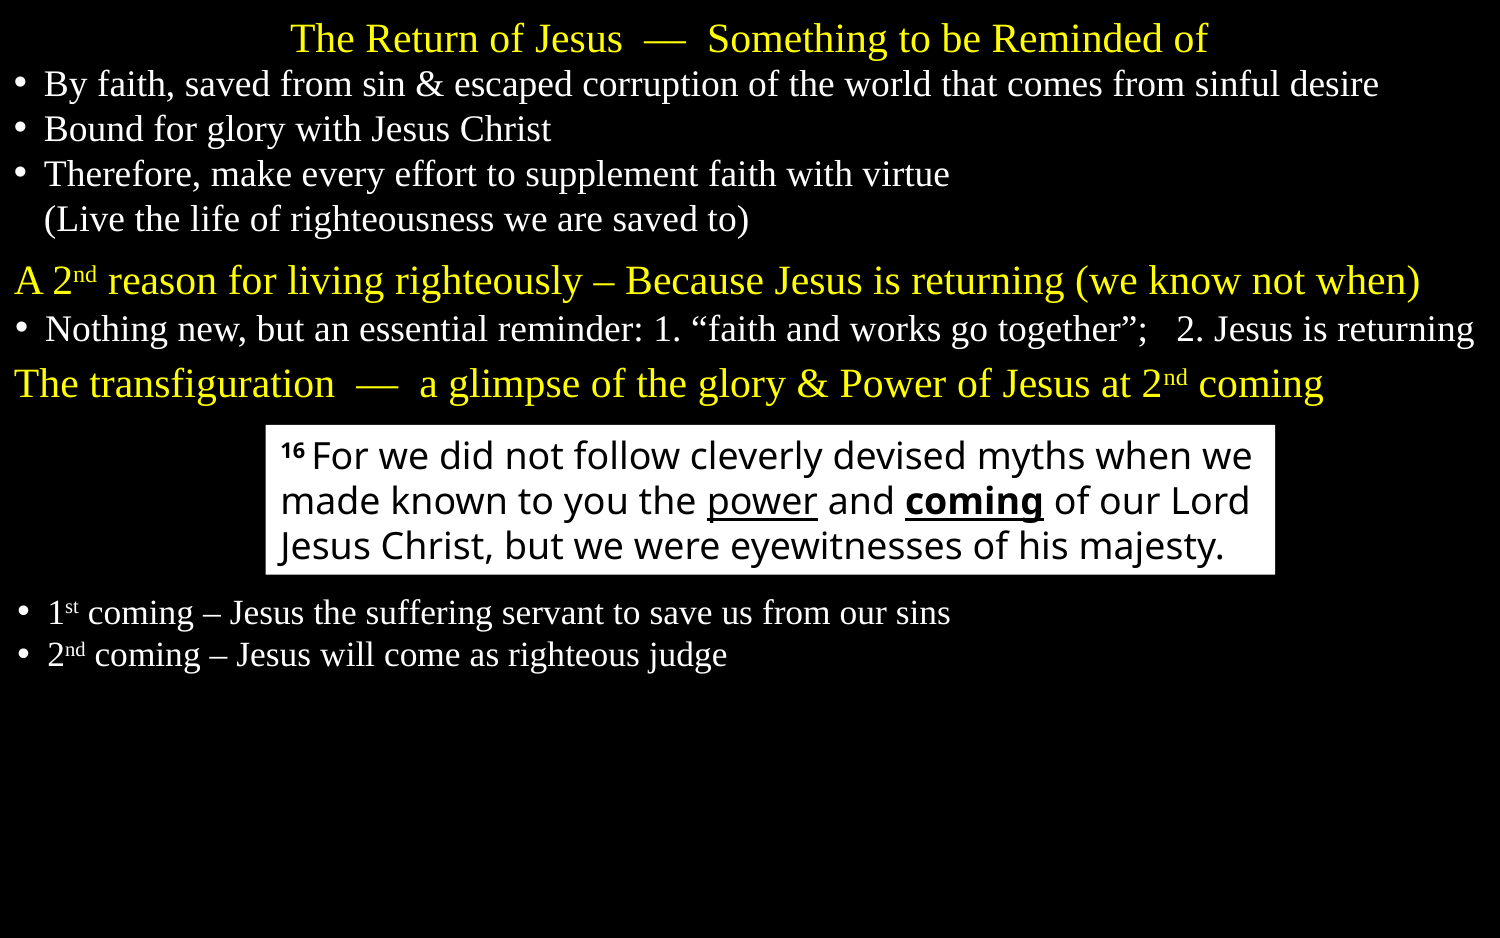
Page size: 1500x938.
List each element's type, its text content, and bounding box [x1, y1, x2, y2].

text_box 16 For we did not follow cleverly devised myths when we made known to you the power and coming of our Lord Jesus Christ, but we were eyewitnesses of his majesty. [265, 424, 1276, 575]
text_box A 2nd reason for living righteously – Because Jesus is returning (we know not when) [0, 245, 1498, 296]
text_box Nothing new, but an essential reminder: 1. “faith and works go together”; 2. Jesus is returning [0, 296, 1500, 357]
text_box The Return of Jesus –– Something to be Reminded of [0, 3, 1500, 51]
text_box By faith, saved from sin & escaped corruption of the world that comes from sinful desire Bound for glory with Jesus Christ Therefore, make every effort to supplement faith with virtue (Live the life of righteousness we are saved to) [0, 51, 1500, 247]
text_box 1st coming – Jesus the suffering servant to save us from our sins 2nd coming – Jesus will come as righteous judge [2, 581, 1500, 682]
text_box The transfiguration –– a glimpse of the glory & Power of Jesus at 2nd coming [0, 348, 1498, 414]
